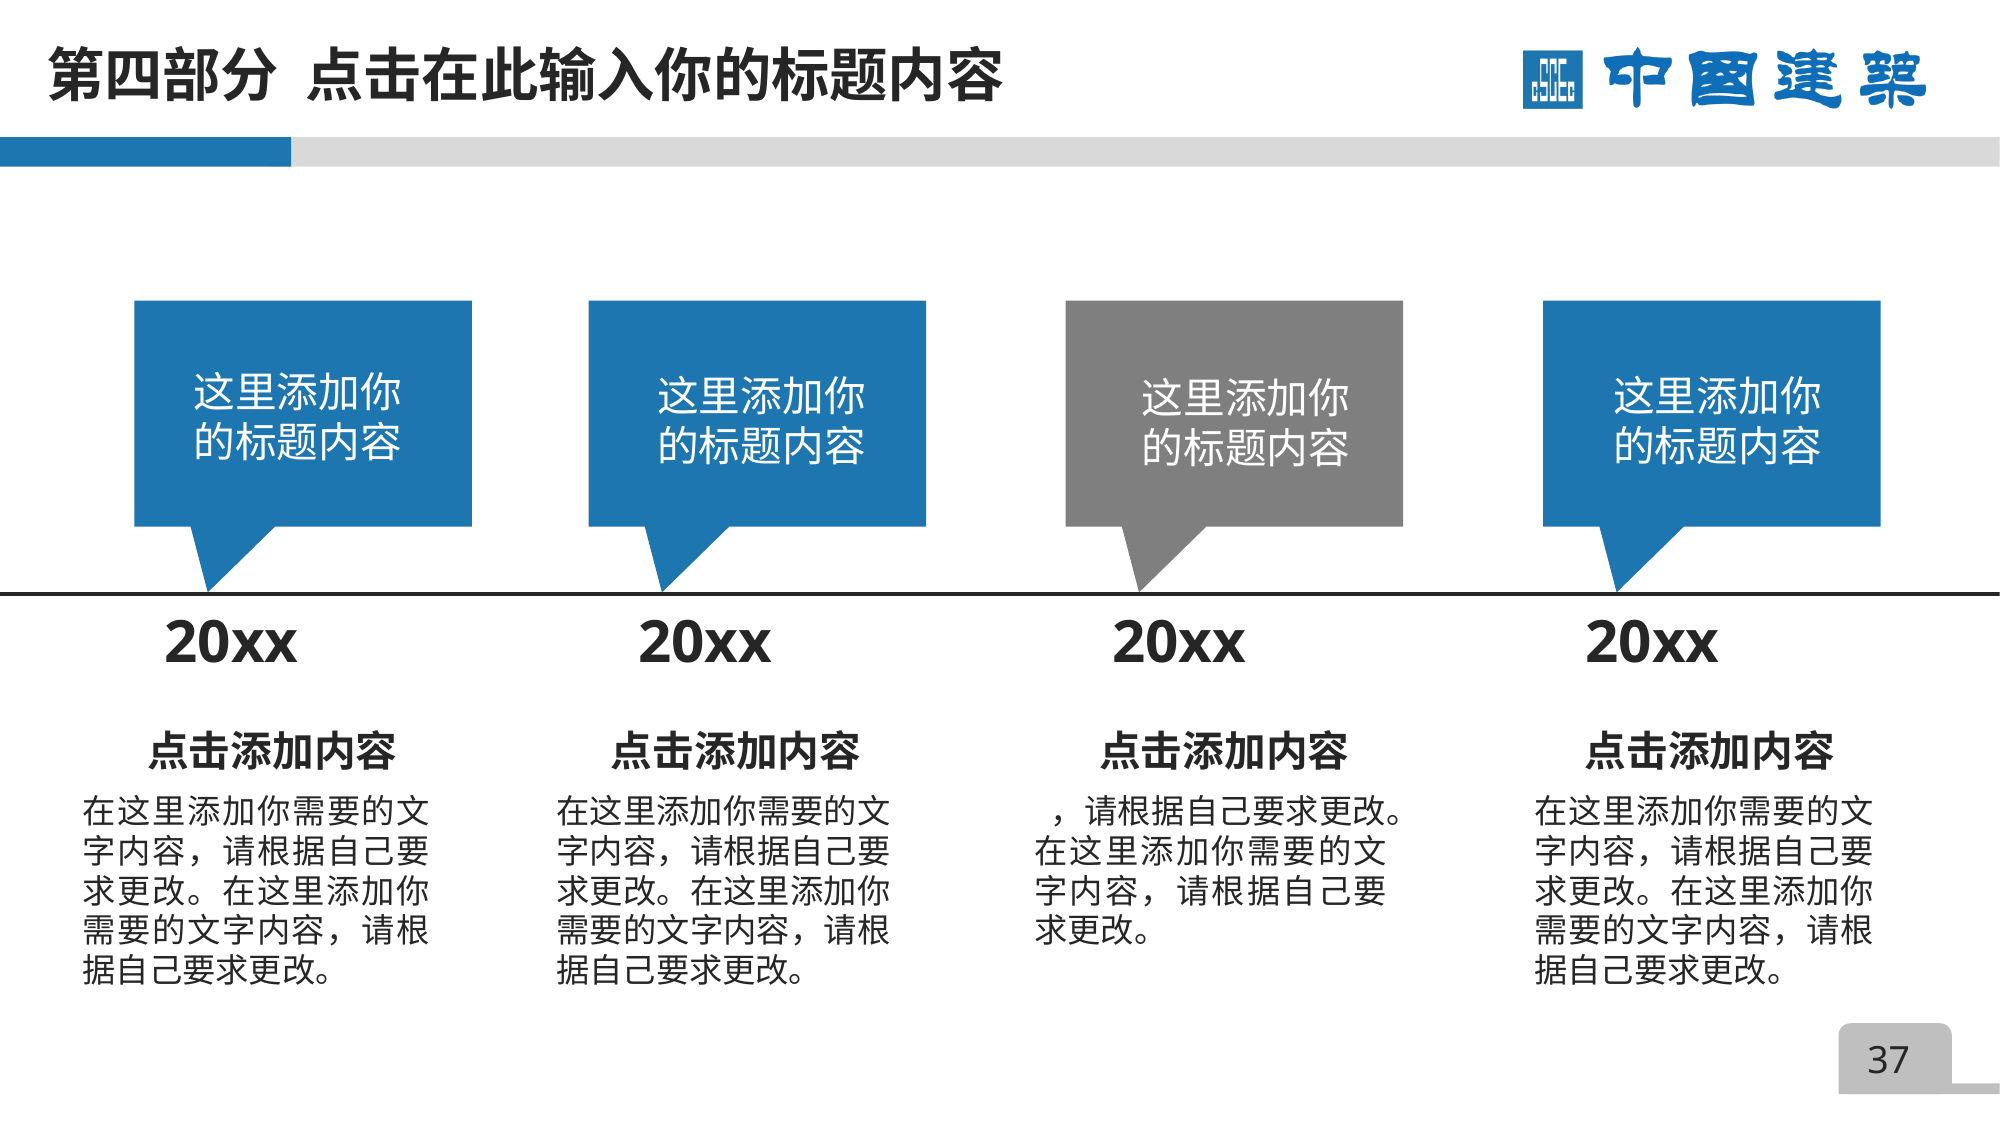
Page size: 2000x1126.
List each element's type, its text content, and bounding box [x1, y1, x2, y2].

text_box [1019, 716, 1402, 960]
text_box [1519, 716, 1889, 1000]
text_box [67, 716, 445, 1000]
text_box 20xx [623, 597, 788, 682]
text_box 第四部分 点击在此输入你的标题内容 [31, 31, 1083, 116]
text_box 20xx [1097, 597, 1261, 682]
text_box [134, 300, 473, 527]
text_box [1065, 300, 1404, 527]
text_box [1542, 300, 1881, 527]
picture [1523, 47, 1926, 109]
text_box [588, 300, 927, 527]
text_box [0, 592, 2000, 596]
text_box 20xx [149, 597, 314, 682]
text_box 20xx [1570, 597, 1735, 682]
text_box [541, 716, 906, 1000]
